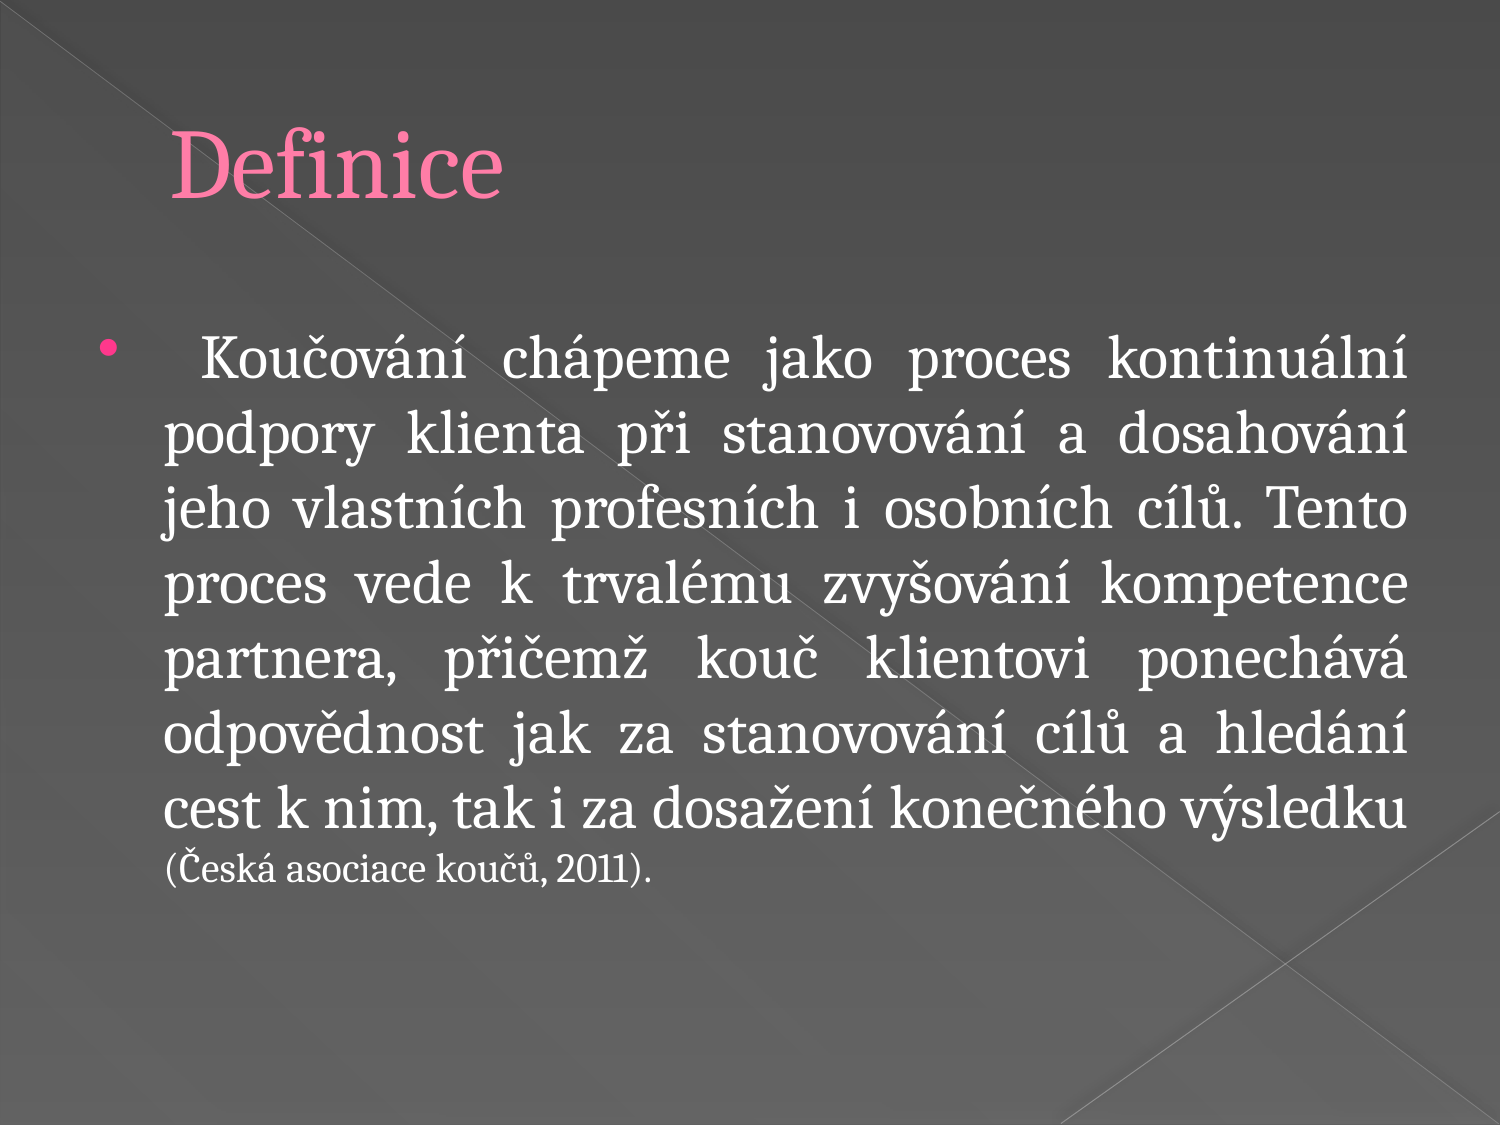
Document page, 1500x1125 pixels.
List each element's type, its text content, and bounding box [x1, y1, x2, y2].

title Definice [75, 43, 1425, 274]
list Koučování chápeme jako proces kontinuální podpory klienta při stanovování a dosahování jeho vlastních profesních i osobních cílů. Tento proces vede k trvalému zvyšování kompetence partnera, přičemž kouč klientovi ponechává odpovědnost jak za stanovování cílů a hledání cest k nim, tak i za dosažení konečného výsledku (Česká asociace koučů, 2011). [75, 308, 1425, 1059]
